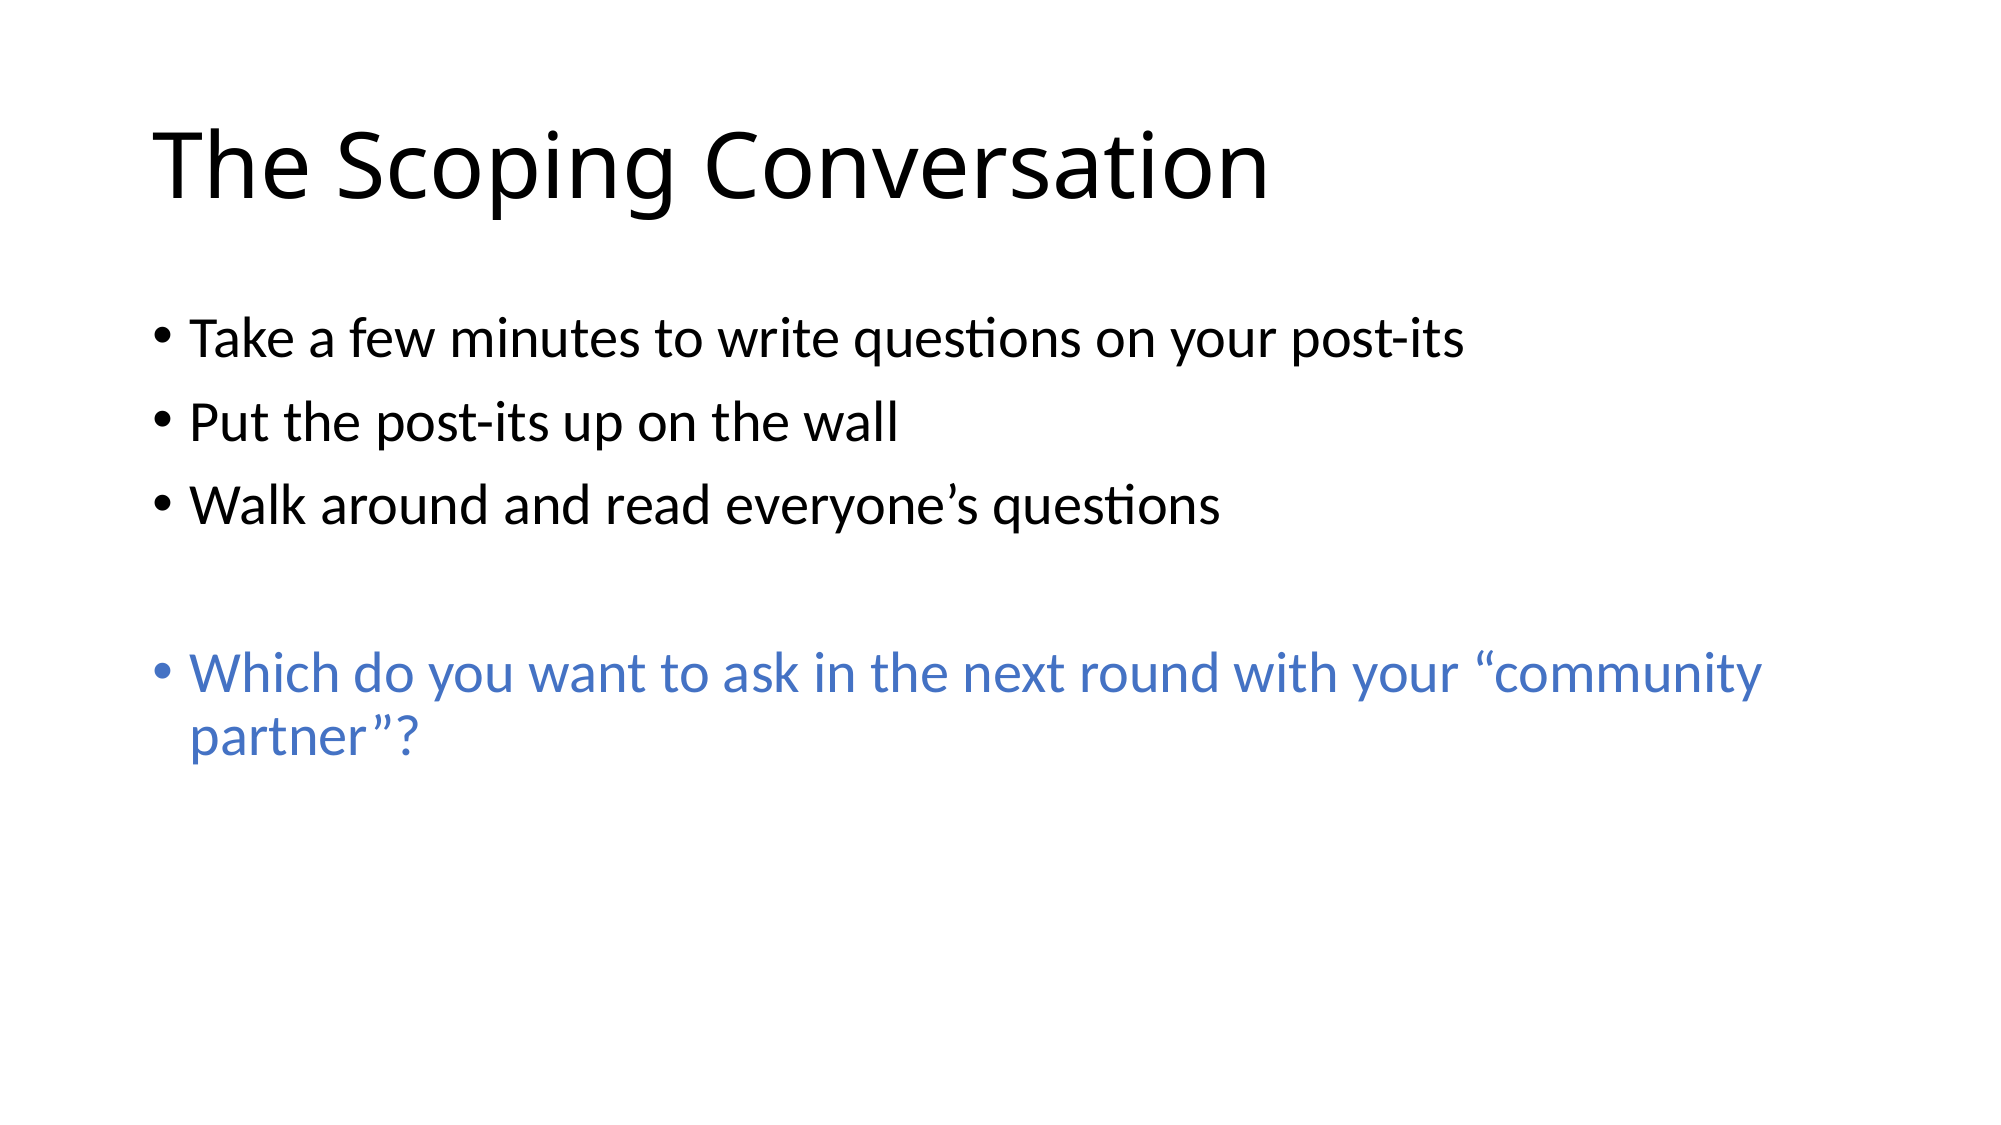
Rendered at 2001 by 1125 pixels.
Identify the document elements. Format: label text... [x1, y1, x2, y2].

list Take a few minutes to write questions on your post-its Put the post-its up on the wall Walk around and read everyone’s questions Which do you want to ask in the next round with your “community partner”? [137, 299, 1863, 1014]
title The Scoping Conversation [137, 59, 1863, 278]
